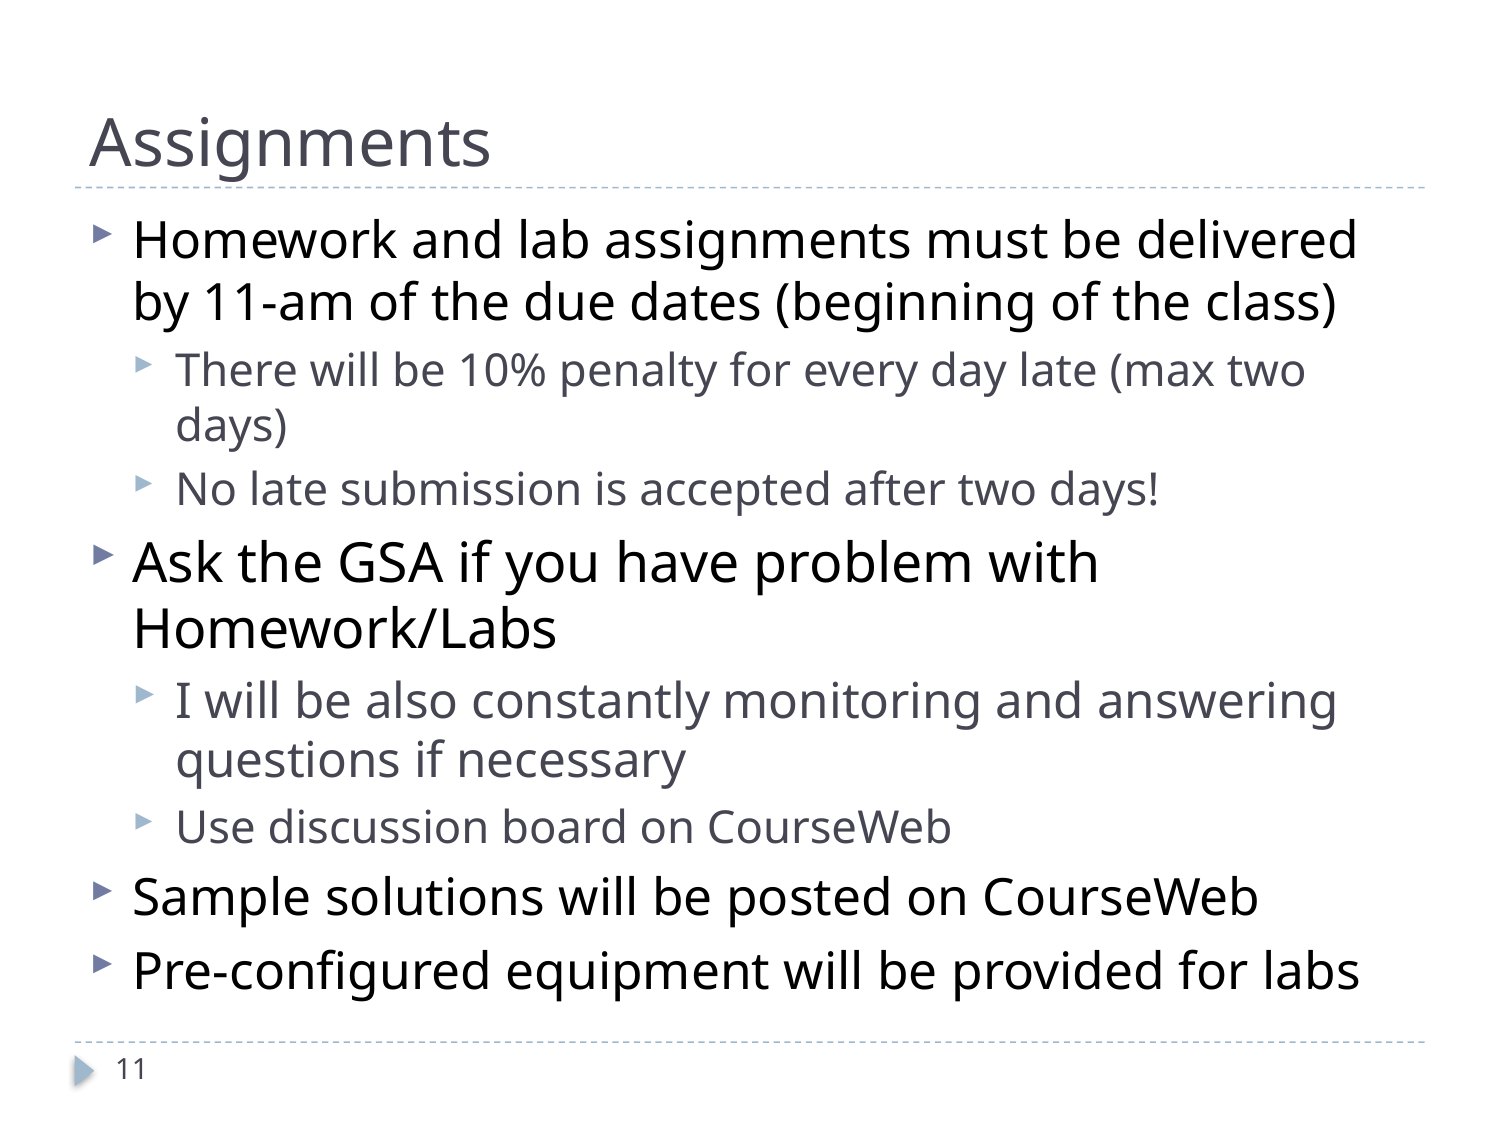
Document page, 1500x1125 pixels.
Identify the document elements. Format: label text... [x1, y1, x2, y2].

slide_number 11 [100, 1042, 426, 1103]
list Homework and lab assignments must be delivered by 11-am of the due dates (beginning of the class) There will be 10% penalty for every day late (max two days) No late submission is accepted after two days! Ask the GSA if you have problem with Homework/Labs I will be also constantly monitoring and answering questions if necessary Use discussion board on CourseWeb Sample solutions will be posted on CourseWeb Pre-configured equipment will be provided for labs [75, 200, 1425, 1010]
title Assignments [75, 24, 1425, 188]
